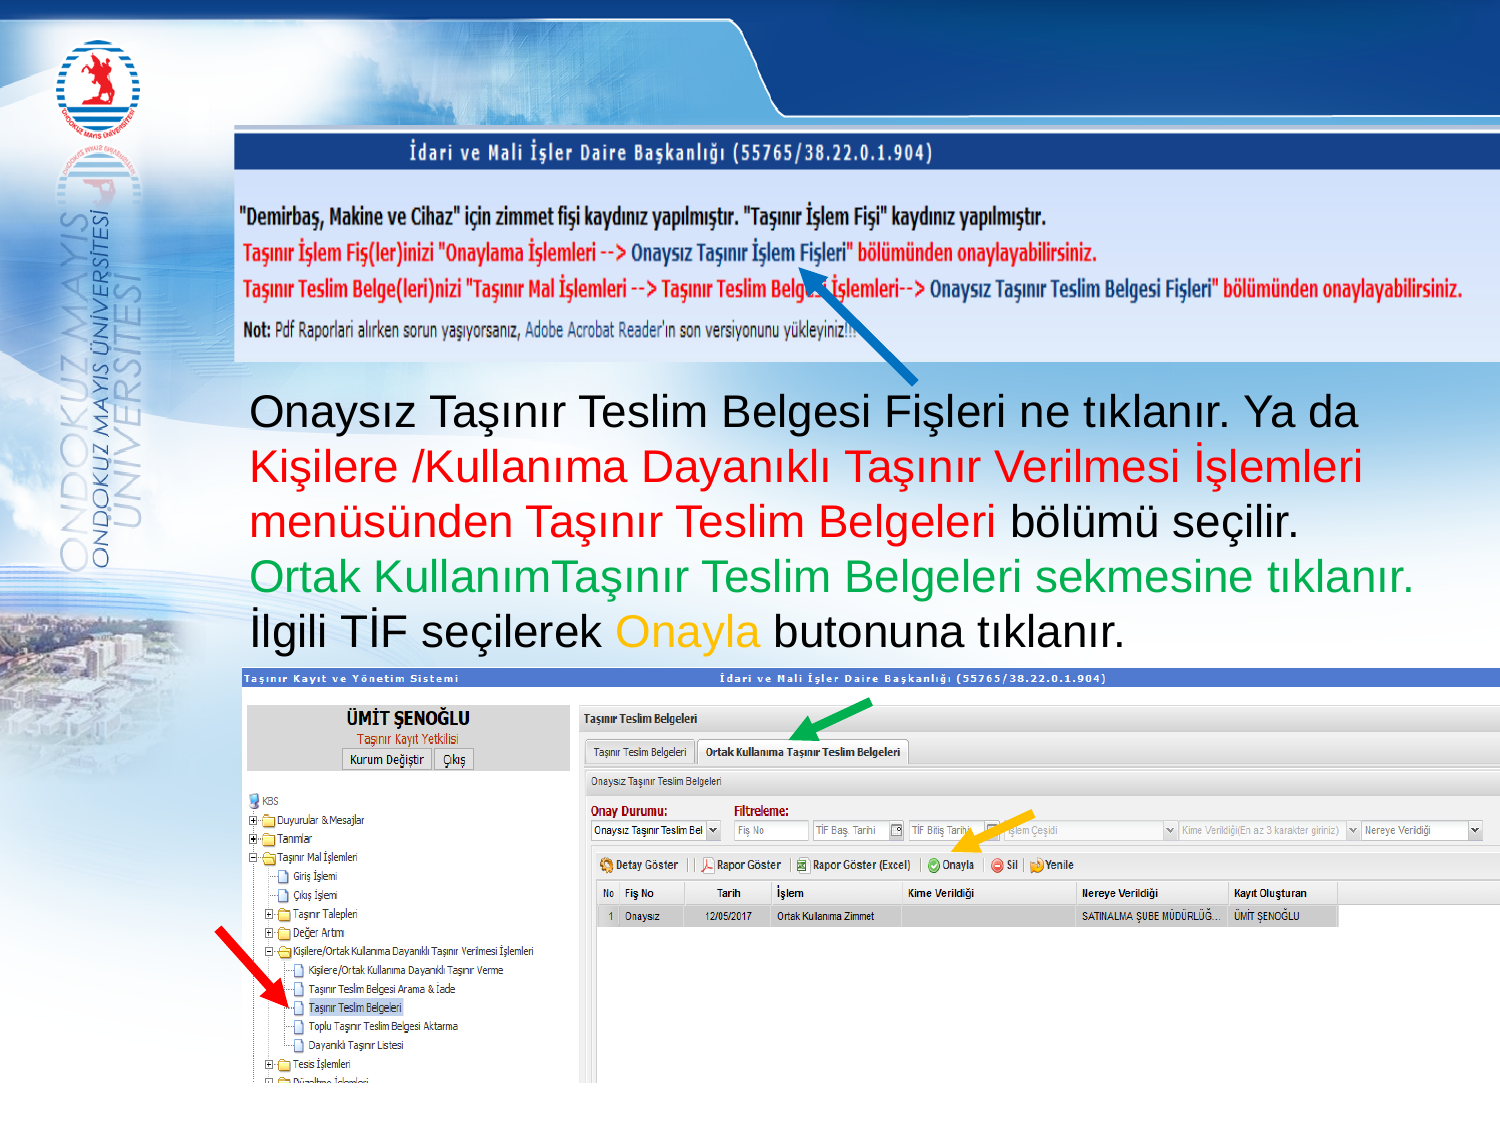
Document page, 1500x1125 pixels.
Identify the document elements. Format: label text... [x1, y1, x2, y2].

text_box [788, 701, 872, 741]
picture [0, 0, 1500, 1125]
text_box Onaysız Taşınır Teslim Belgesi Fişleri ne tıklanır. Ya da Kişilere /Kullanıma Dayanıklı Taşınır Verilmesi İşlemleri menüsünden Taşınır Teslim Belgeleri bölümü seçilir. Ortak KullanımTaşınır Teslim Belgeleri sekmesine tıklanır. İlgili TİF seçilerek Onayla butonuna tıklanır. [234, 374, 1500, 664]
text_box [217, 928, 289, 1009]
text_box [798, 266, 916, 384]
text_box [950, 813, 1034, 853]
